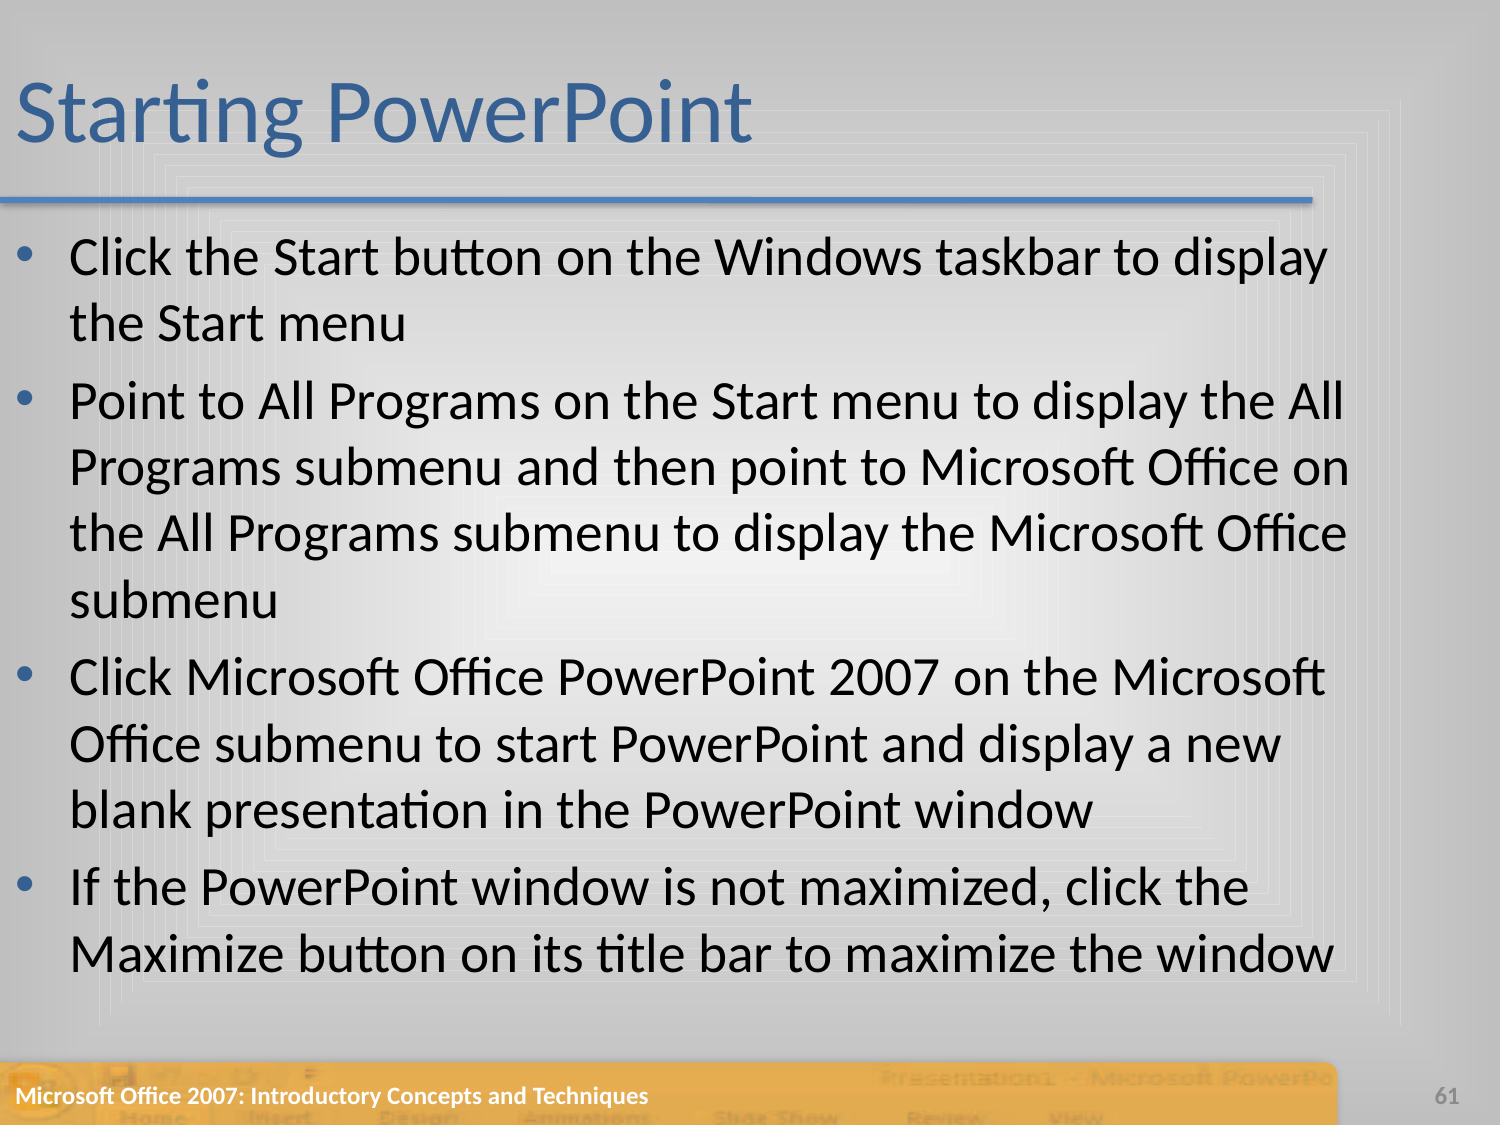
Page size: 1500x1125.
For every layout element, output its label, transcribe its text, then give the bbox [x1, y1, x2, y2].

slide_number 61 [1387, 1065, 1475, 1125]
title Starting PowerPoint [0, 12, 1425, 200]
footer Microsoft Office 2007: Introductory Concepts and Techniques [0, 1065, 1300, 1125]
picture [0, 1062, 1338, 1125]
list Click the Start button on the Windows taskbar to display the Start menu Point to All Programs on the Start menu to display the All Programs submenu and then point to Microsoft Office on the All Programs submenu to display the Microsoft Office submenu Click Microsoft Office PowerPoint 2007 on the Microsoft Office submenu to start PowerPoint and display a new blank presentation in the PowerPoint window If the PowerPoint window is not maximized, click the Maximize button on its title bar to maximize the window [0, 212, 1425, 1005]
